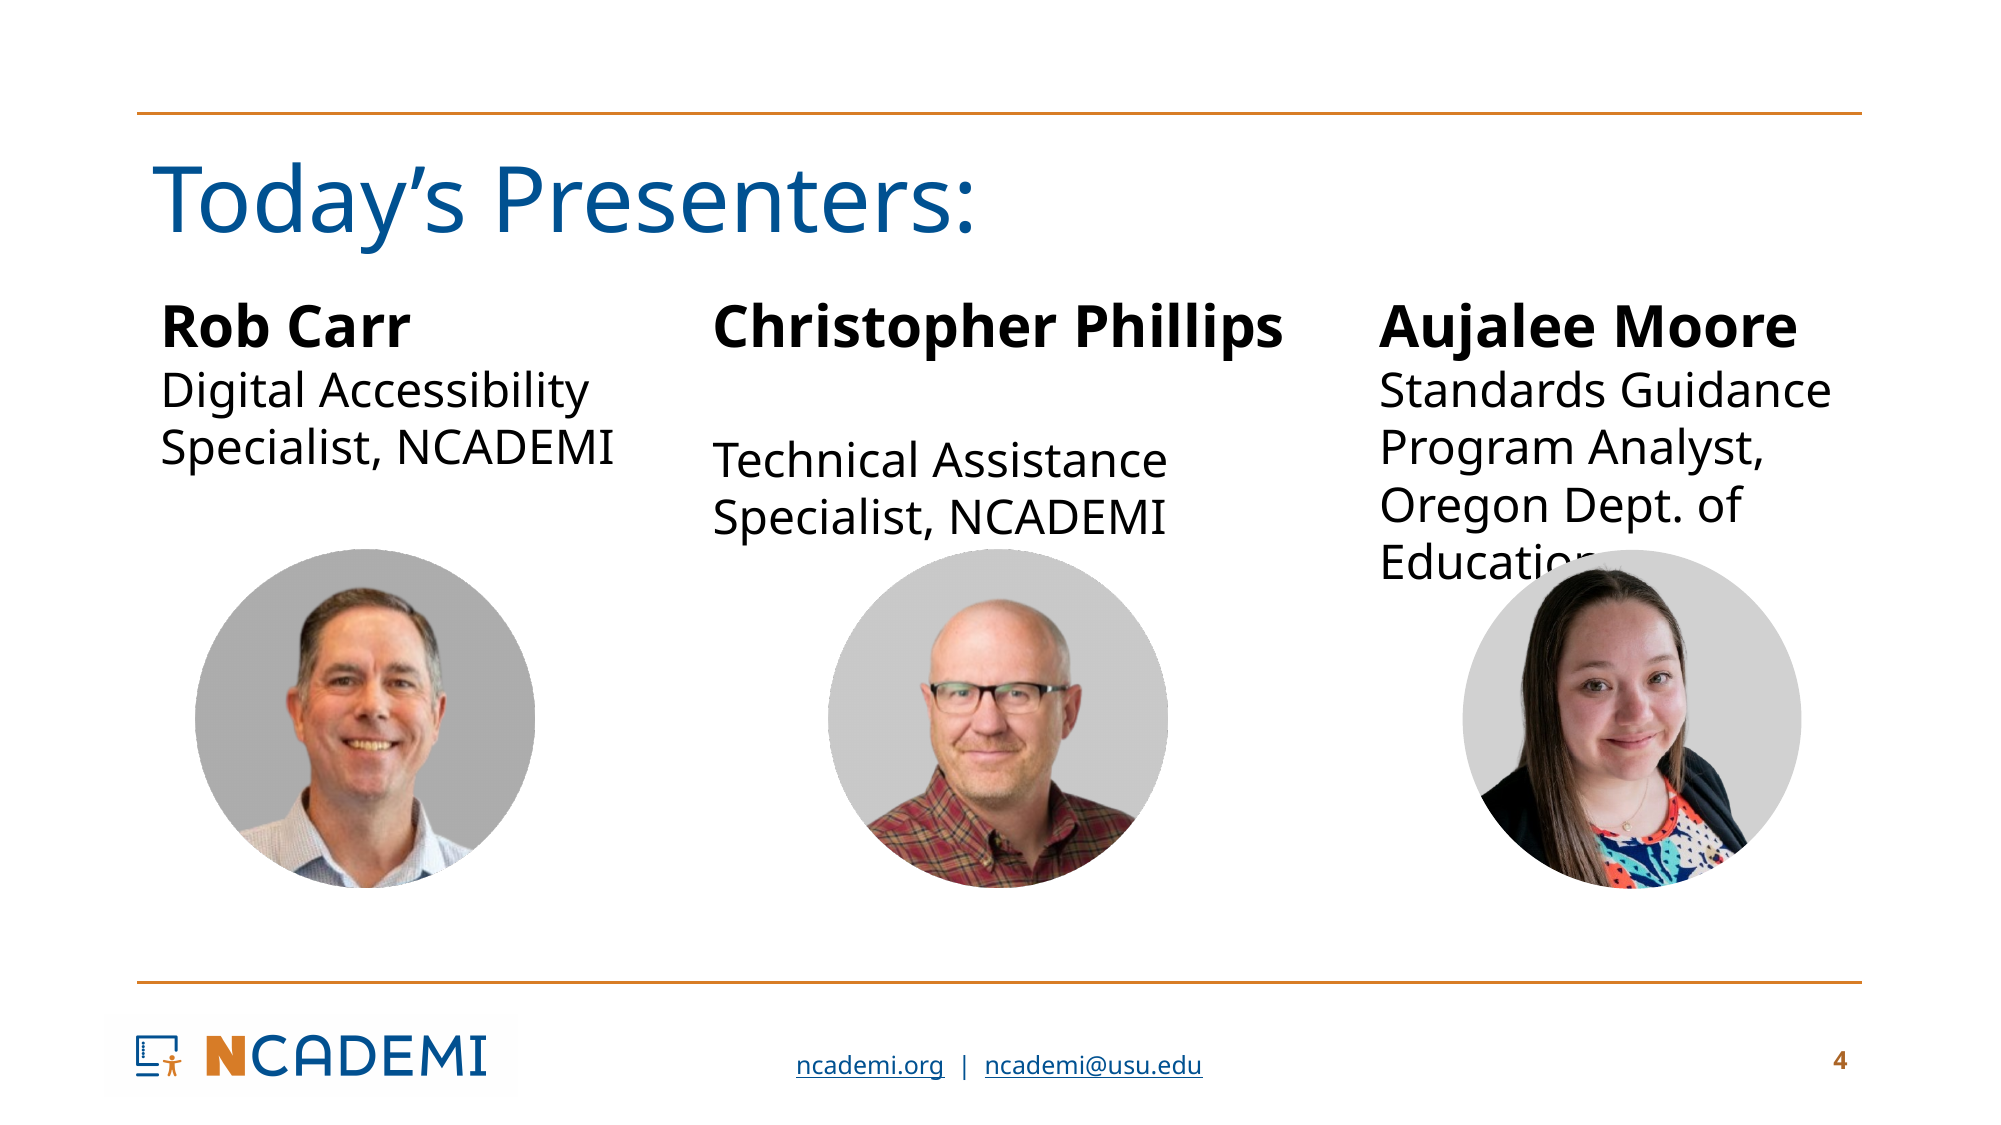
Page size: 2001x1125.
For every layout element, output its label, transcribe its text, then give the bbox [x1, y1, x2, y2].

picture [104, 1014, 518, 1097]
list Rob Carr Digital Accessibility Specialist, NCADEMI [145, 282, 636, 567]
picture [1462, 549, 1802, 890]
title Today’s Presenters: [137, 134, 1863, 272]
text_box Aujalee Moore Standards Guidance Program Analyst, Oregon Dept. of Education [1364, 282, 1932, 525]
picture [828, 549, 1169, 889]
picture [194, 548, 535, 889]
text_box Christopher Phillips Technical Assistance Specialist, NCADEMI [697, 282, 1303, 525]
slide_number 4 [1713, 1031, 1863, 1092]
